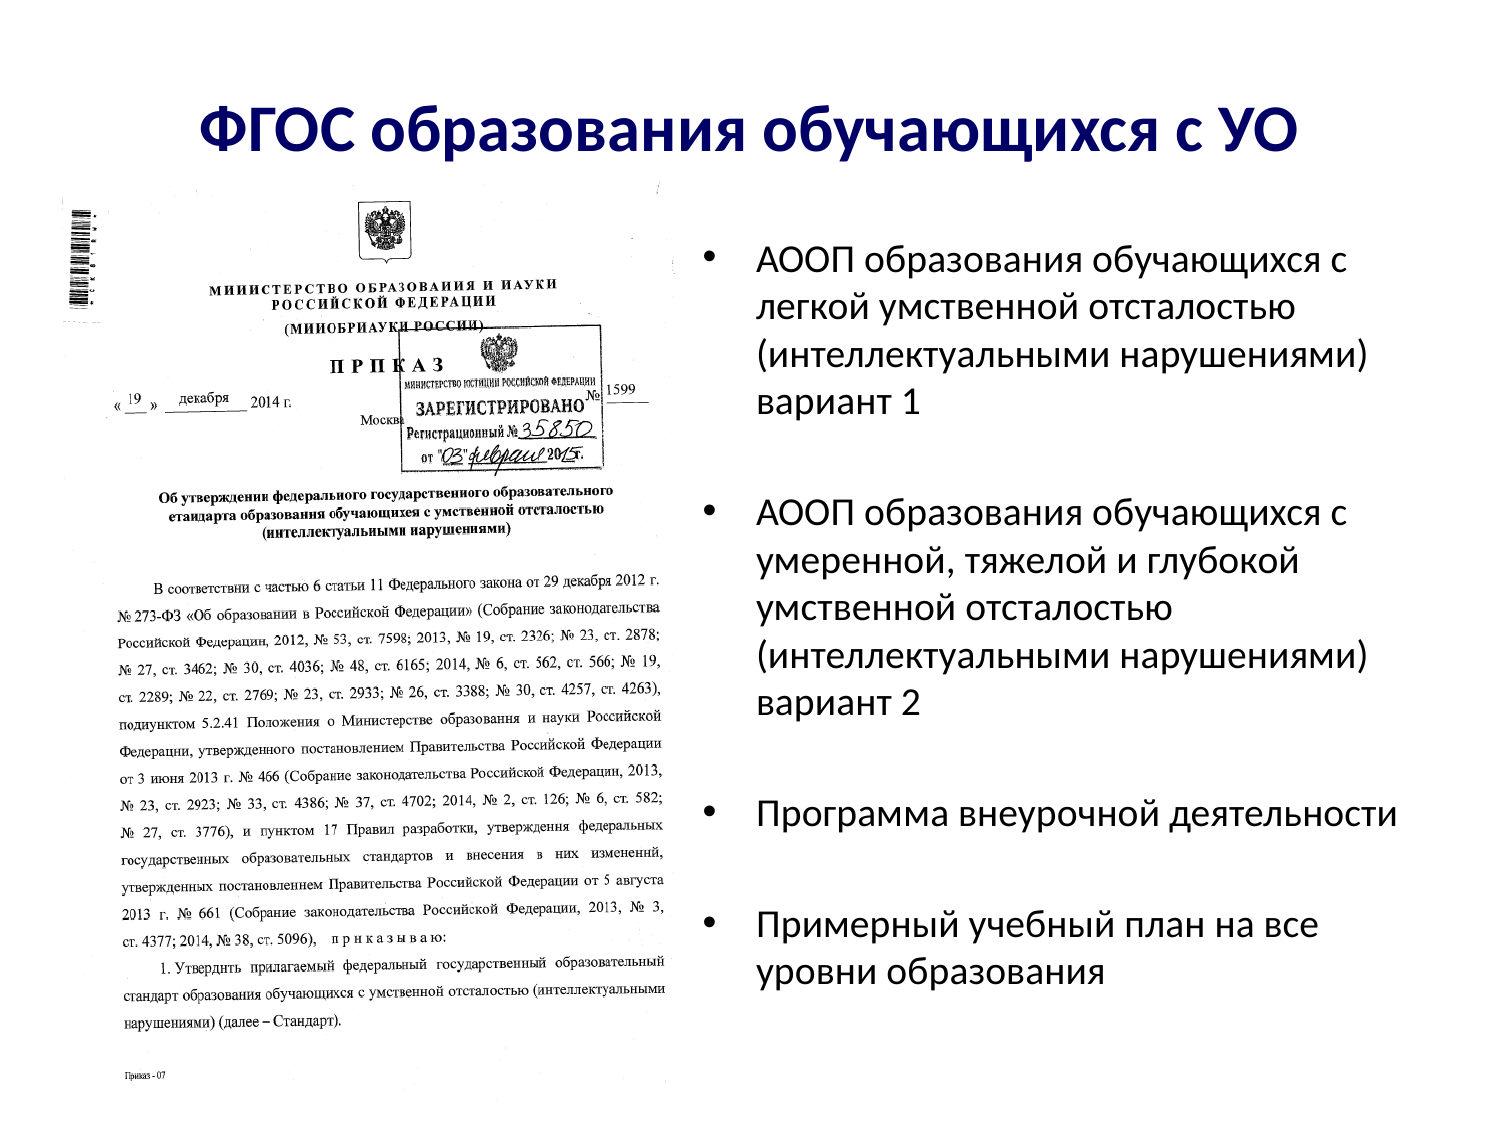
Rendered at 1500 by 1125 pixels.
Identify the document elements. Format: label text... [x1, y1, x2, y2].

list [62, 174, 676, 1101]
title ФГОС образования обучающихся с УО [75, 75, 1425, 175]
list АООП образования обучающихся с легкой умственной отсталостью (интеллектуальными нарушениями) вариант 1 АООП образования обучающихся с умеренной, тяжелой и глубокой умственной отсталостью (интеллектуальными нарушениями) вариант 2 Программа внеурочной деятельности Примерный учебный план на все уровни образования [687, 224, 1425, 1043]
